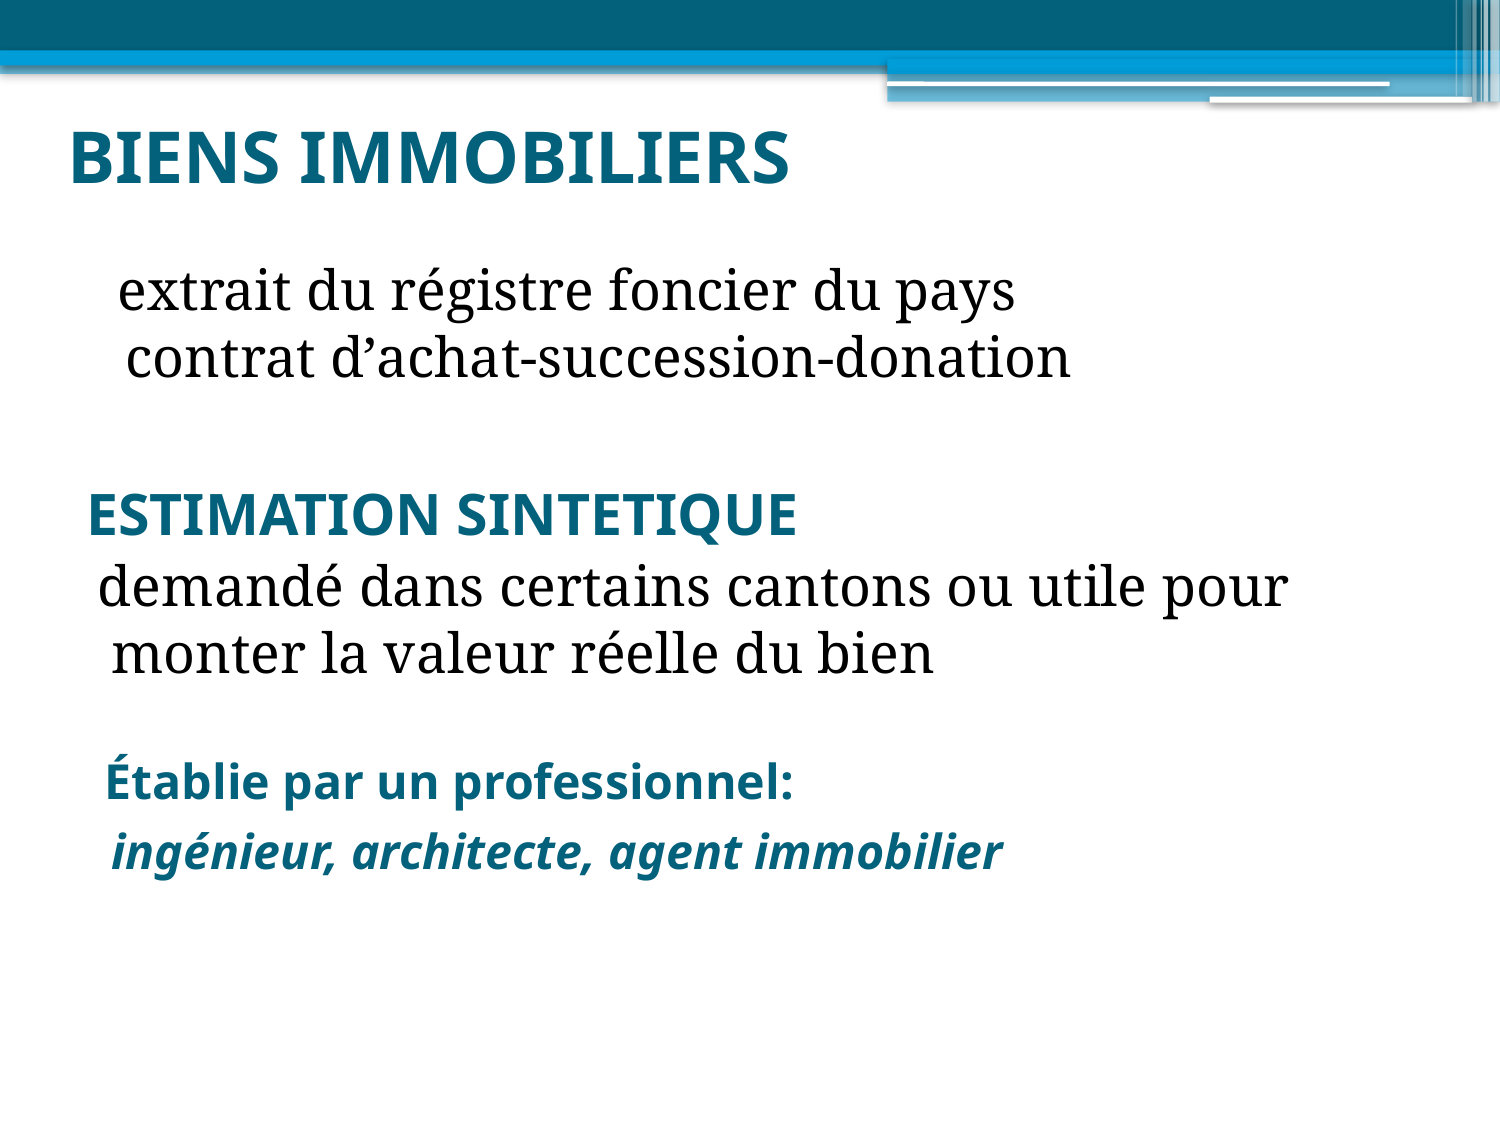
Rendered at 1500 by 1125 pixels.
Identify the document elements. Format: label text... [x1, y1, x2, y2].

title BIENS IMMOBILIERS extrait du régistre foncier du pays contrat d’achat-succession-donation ESTIMATION SINTETIQUE demandé dans certains cantons ou utile pour monter la valeur réelle du bien Établie par un professionnel: ingénieur, architecte, agent immobilier [53, 101, 1404, 976]
